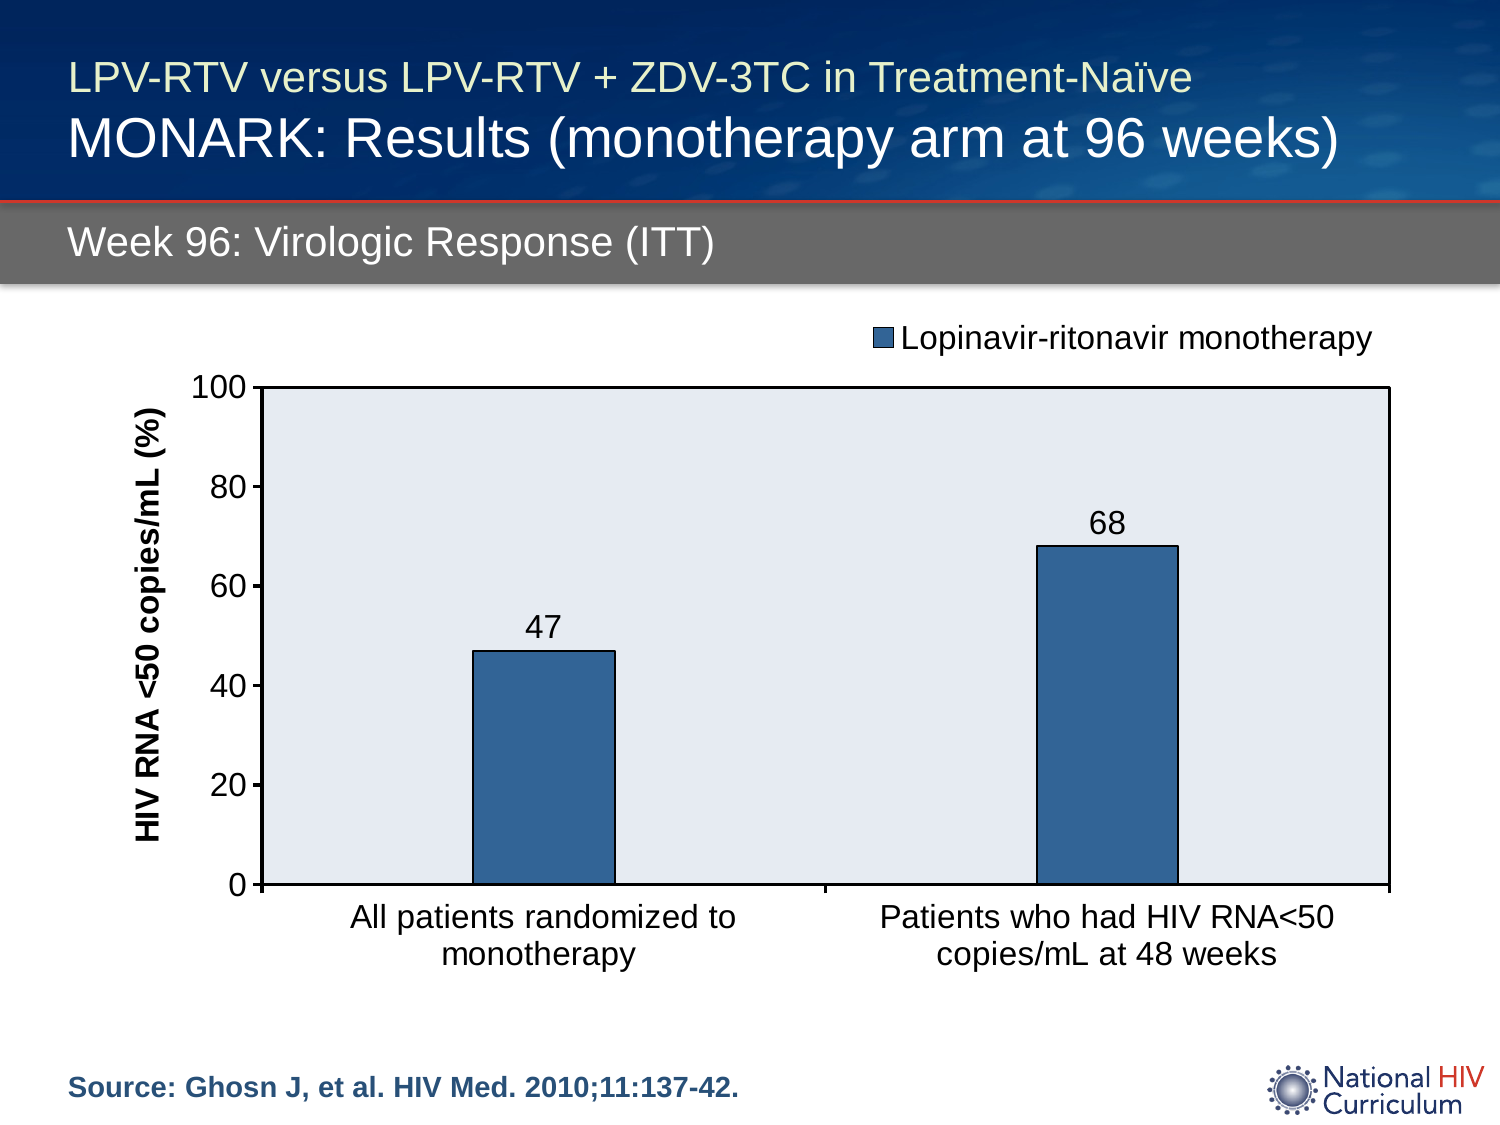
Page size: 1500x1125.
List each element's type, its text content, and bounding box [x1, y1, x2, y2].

list Source: Ghosn J, et al. HIV Med. 2010;11:137-42. [53, 1059, 1261, 1113]
picture [1267, 1065, 1318, 1115]
title LPV-RTV versus LPV-RTV + ZDV-3TC in Treatment-Naïve MONARK: Results (monotherapy arm at 96 weeks) [53, 19, 1447, 199]
picture [0, 0, 1500, 200]
chart [74, 299, 1426, 1013]
list Week 96: Virologic Response (ITT) [52, 205, 1448, 281]
